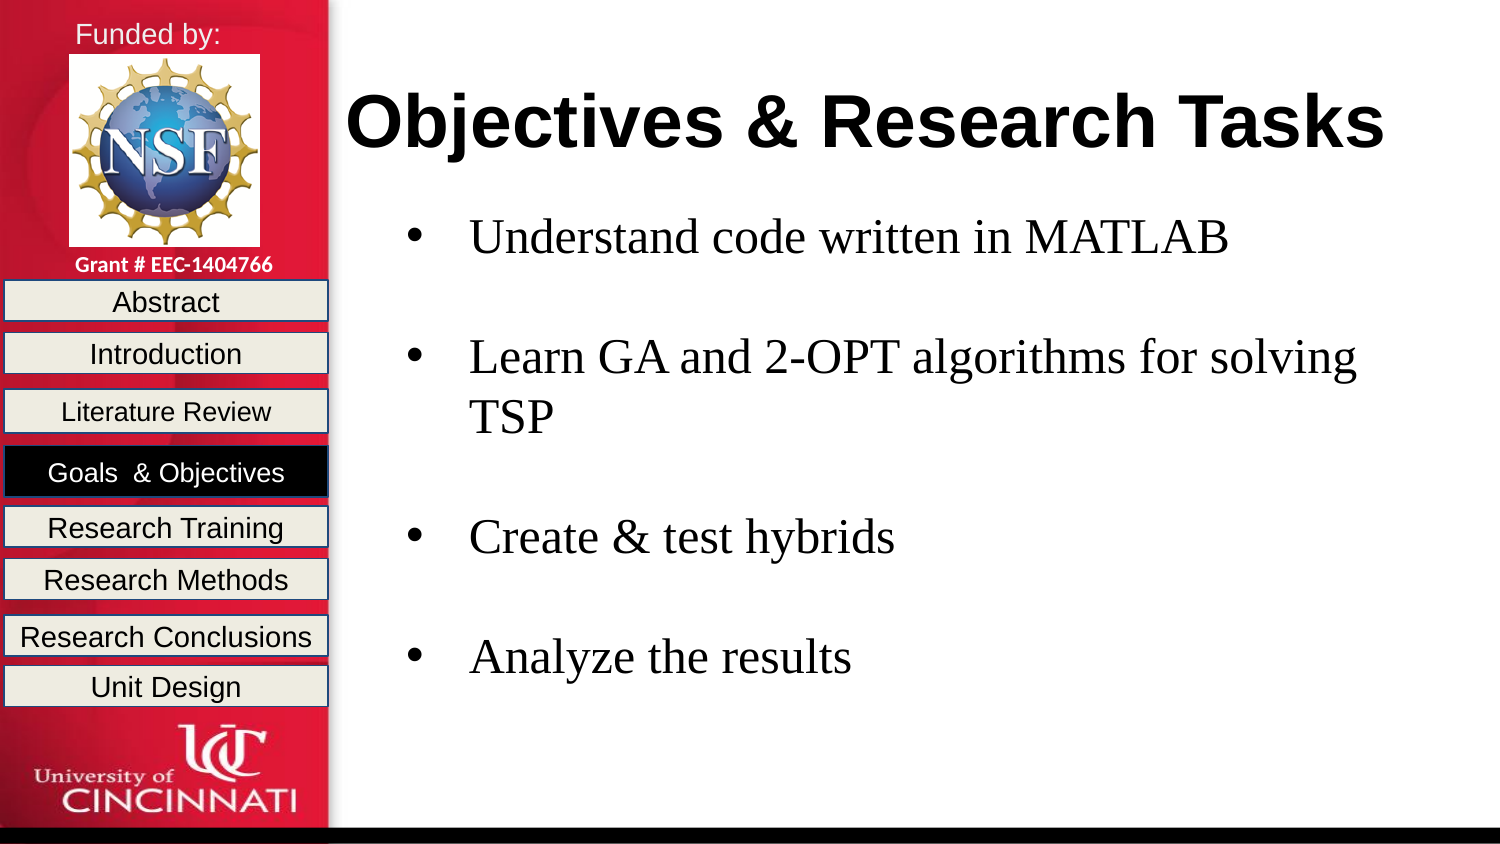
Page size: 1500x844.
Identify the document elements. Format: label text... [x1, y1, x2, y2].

picture [0, 0, 1500, 827]
list Understand code written in MATLAB Learn GA and 2-OPT algorithms for solving TSP Create & test hybrids Analyze the results [378, 189, 1449, 750]
title Objectives & Research Tasks [330, 66, 1431, 170]
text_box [3, 279, 329, 707]
